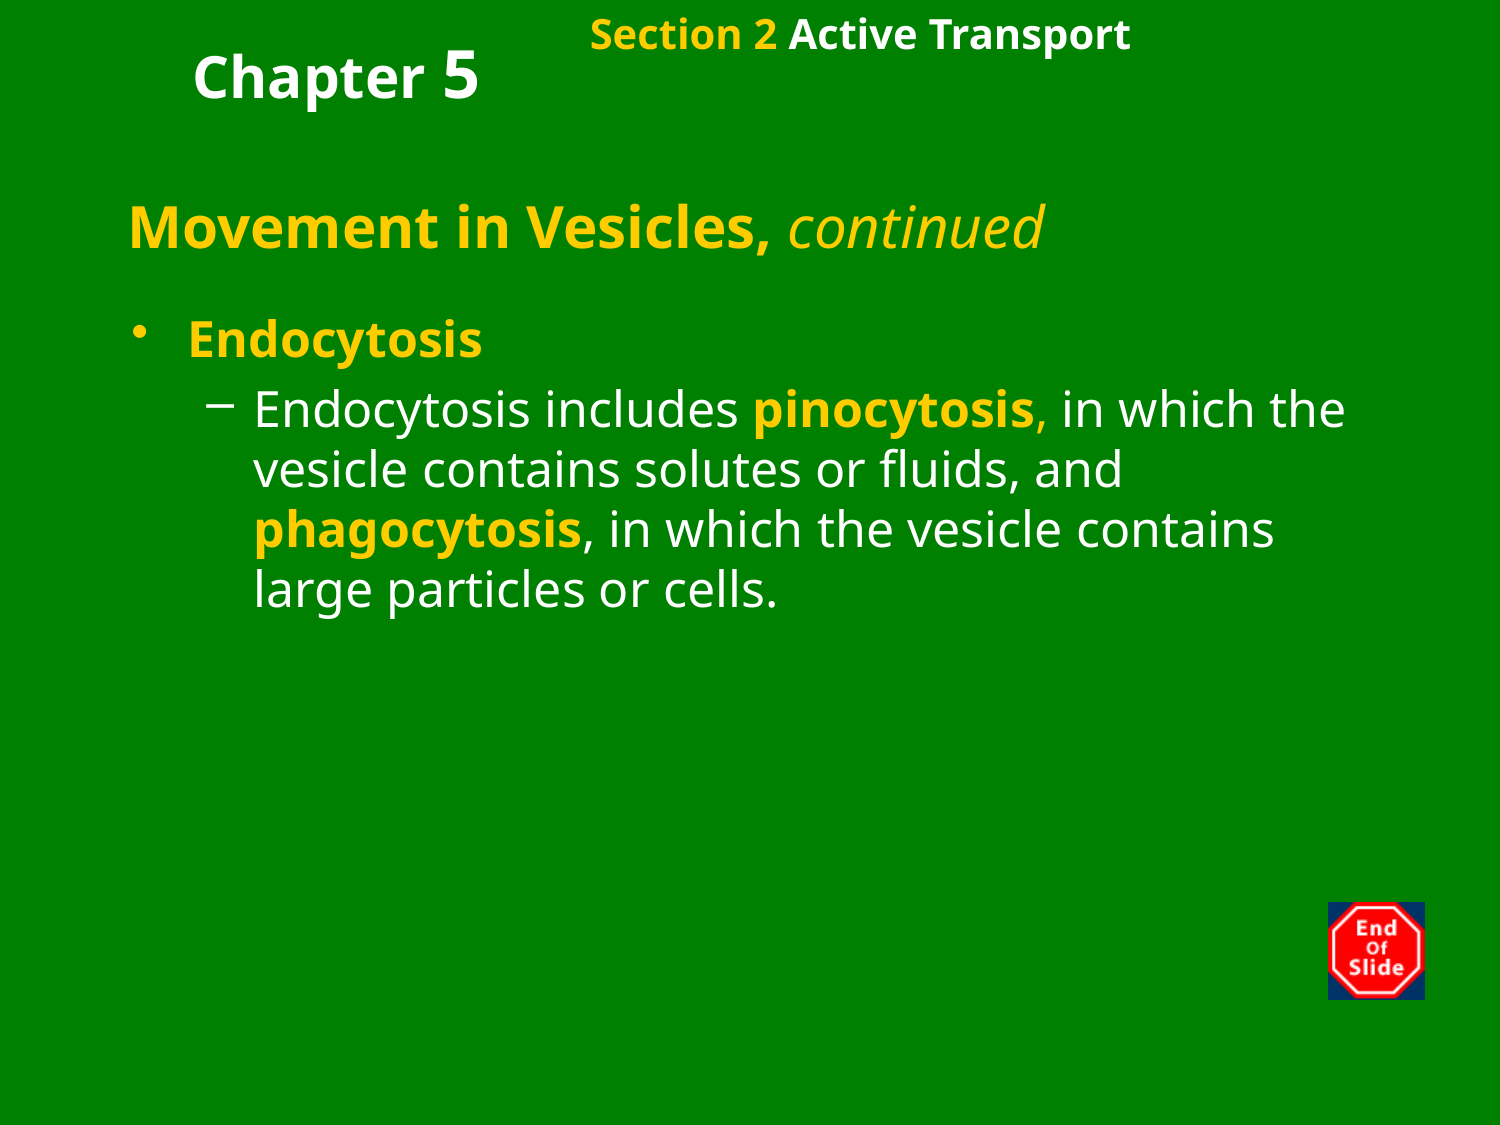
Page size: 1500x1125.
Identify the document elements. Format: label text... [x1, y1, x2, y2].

text_box Chapter 5 [177, 24, 497, 120]
text_box Endocytosis Endocytosis includes pinocytosis, in which the vesicle contains solutes or fluids, and phagocytosis, in which the vesicle contains large particles or cells. [116, 299, 1392, 975]
text_box Section 2 Active Transport [574, 0, 1263, 65]
picture [1328, 901, 1426, 1001]
text_box Movement in Vesicles, continued [112, 174, 1363, 275]
